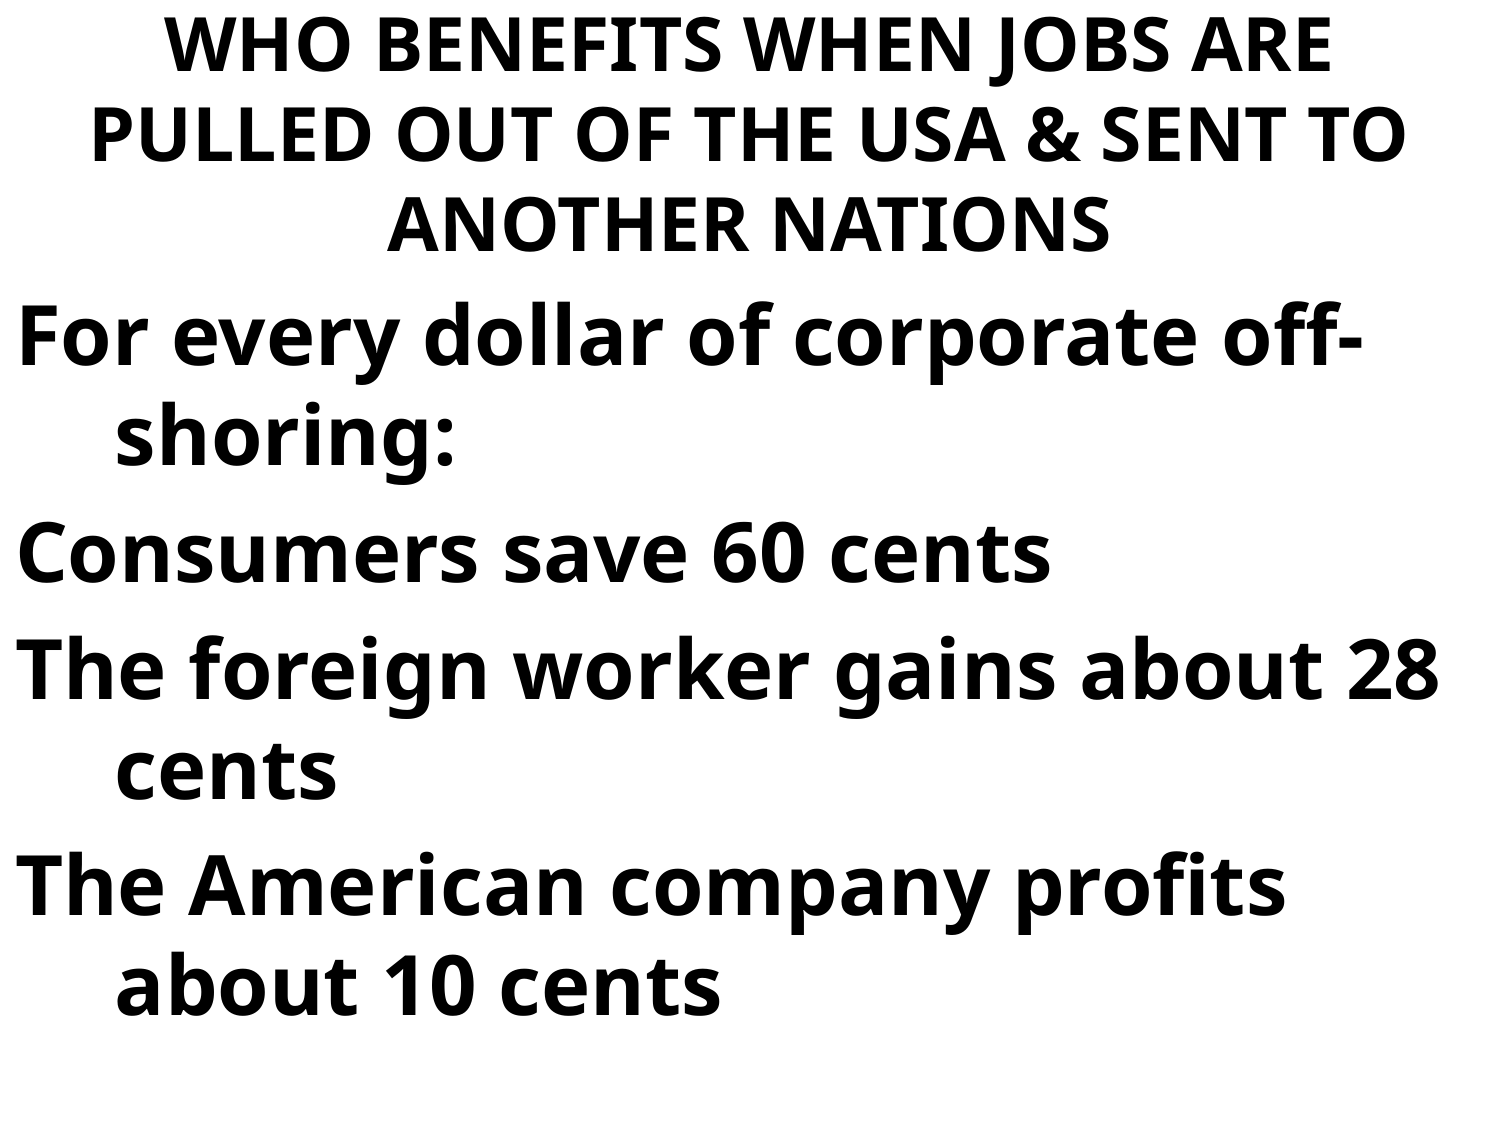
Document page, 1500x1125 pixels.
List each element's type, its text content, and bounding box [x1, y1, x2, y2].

list For every dollar of corporate off-shoring: Consumers save 60 cents The foreign worker gains about 28 cents The American company profits about 10 cents [0, 275, 1500, 1125]
title WHO BENEFITS WHEN JOBS ARE PULLED OUT OF THE USA & SENT TO ANOTHER NATIONS [62, 0, 1438, 263]
